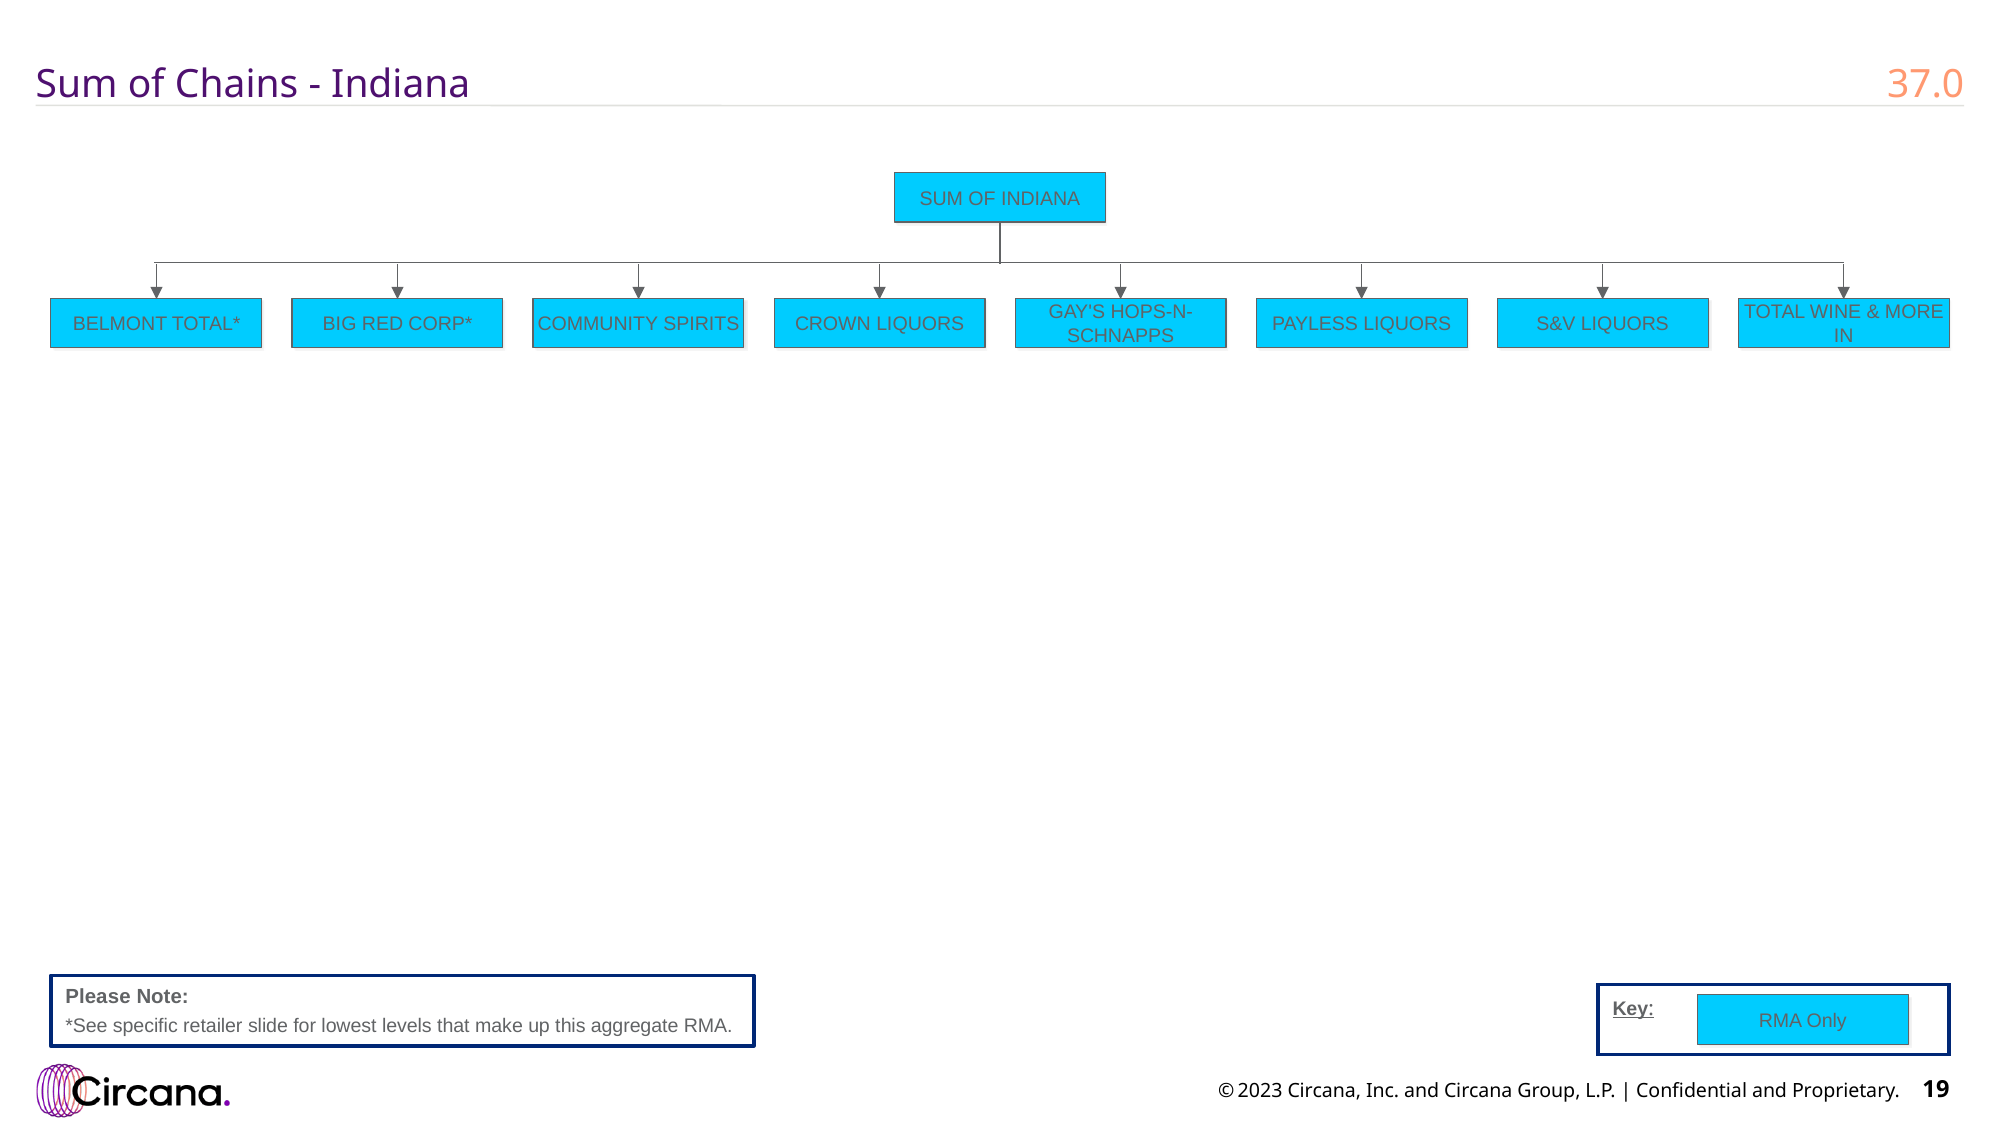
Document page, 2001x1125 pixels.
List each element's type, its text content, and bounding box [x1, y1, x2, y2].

text_box COMMUNITY SPIRITS [533, 298, 744, 348]
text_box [1597, 984, 1950, 1055]
text_box PAYLESS LIQUORS [1256, 298, 1468, 348]
list 37.0 [1821, 0, 1965, 106]
title Sum of Chains - Indiana [35, 0, 1821, 106]
text_box TOTAL WINE & MORE IN [1738, 298, 1950, 348]
text_box BIG RED CORP* [292, 298, 503, 348]
text_box SUM OF INDIANA [894, 172, 1106, 222]
text_box Please Note: *See specific retailer slide for lowest levels that make up this aggregate RMA. [49, 973, 756, 1048]
text_box CROWN LIQUORS [774, 298, 985, 348]
picture [35, 1061, 231, 1118]
text_box S&V LIQUORS [1497, 298, 1709, 348]
text_box GAY'S HOPS-N-SCHNAPPS [1015, 298, 1226, 348]
text_box BELMONT TOTAL* [50, 298, 262, 348]
